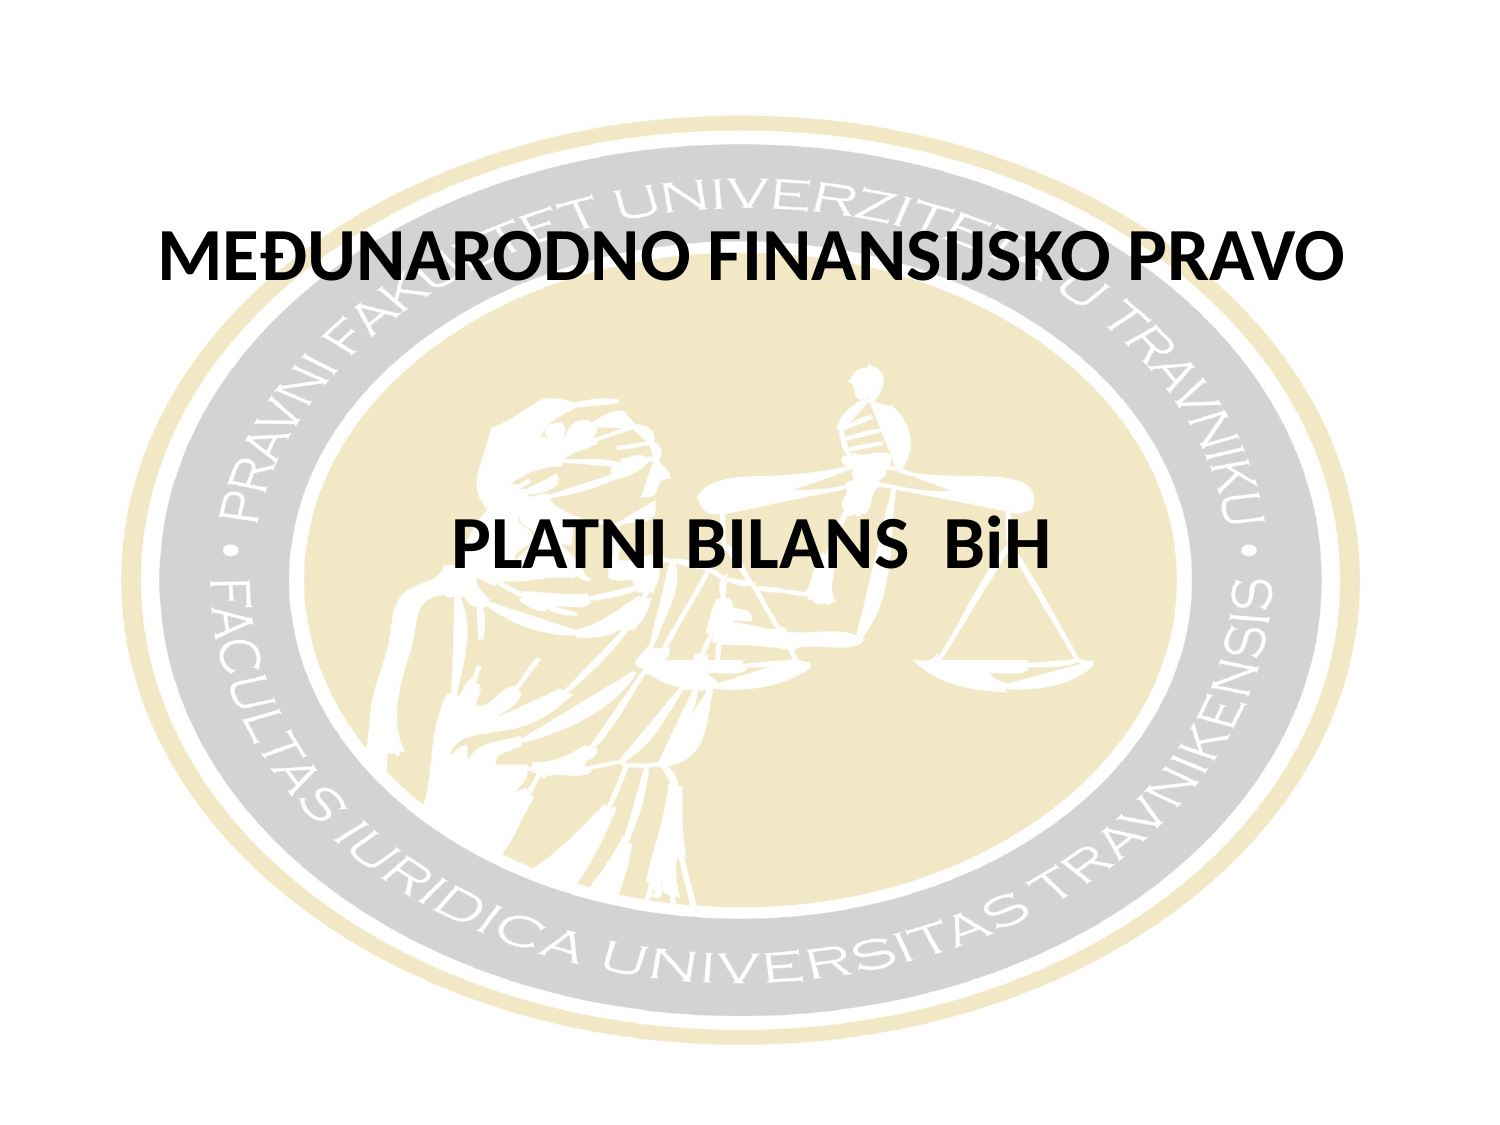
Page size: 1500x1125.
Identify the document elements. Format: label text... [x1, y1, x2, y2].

list MEĐUNARODNO FINANSIJSKO PRAVO PLATNI BILANS BiH [76, 113, 1428, 838]
